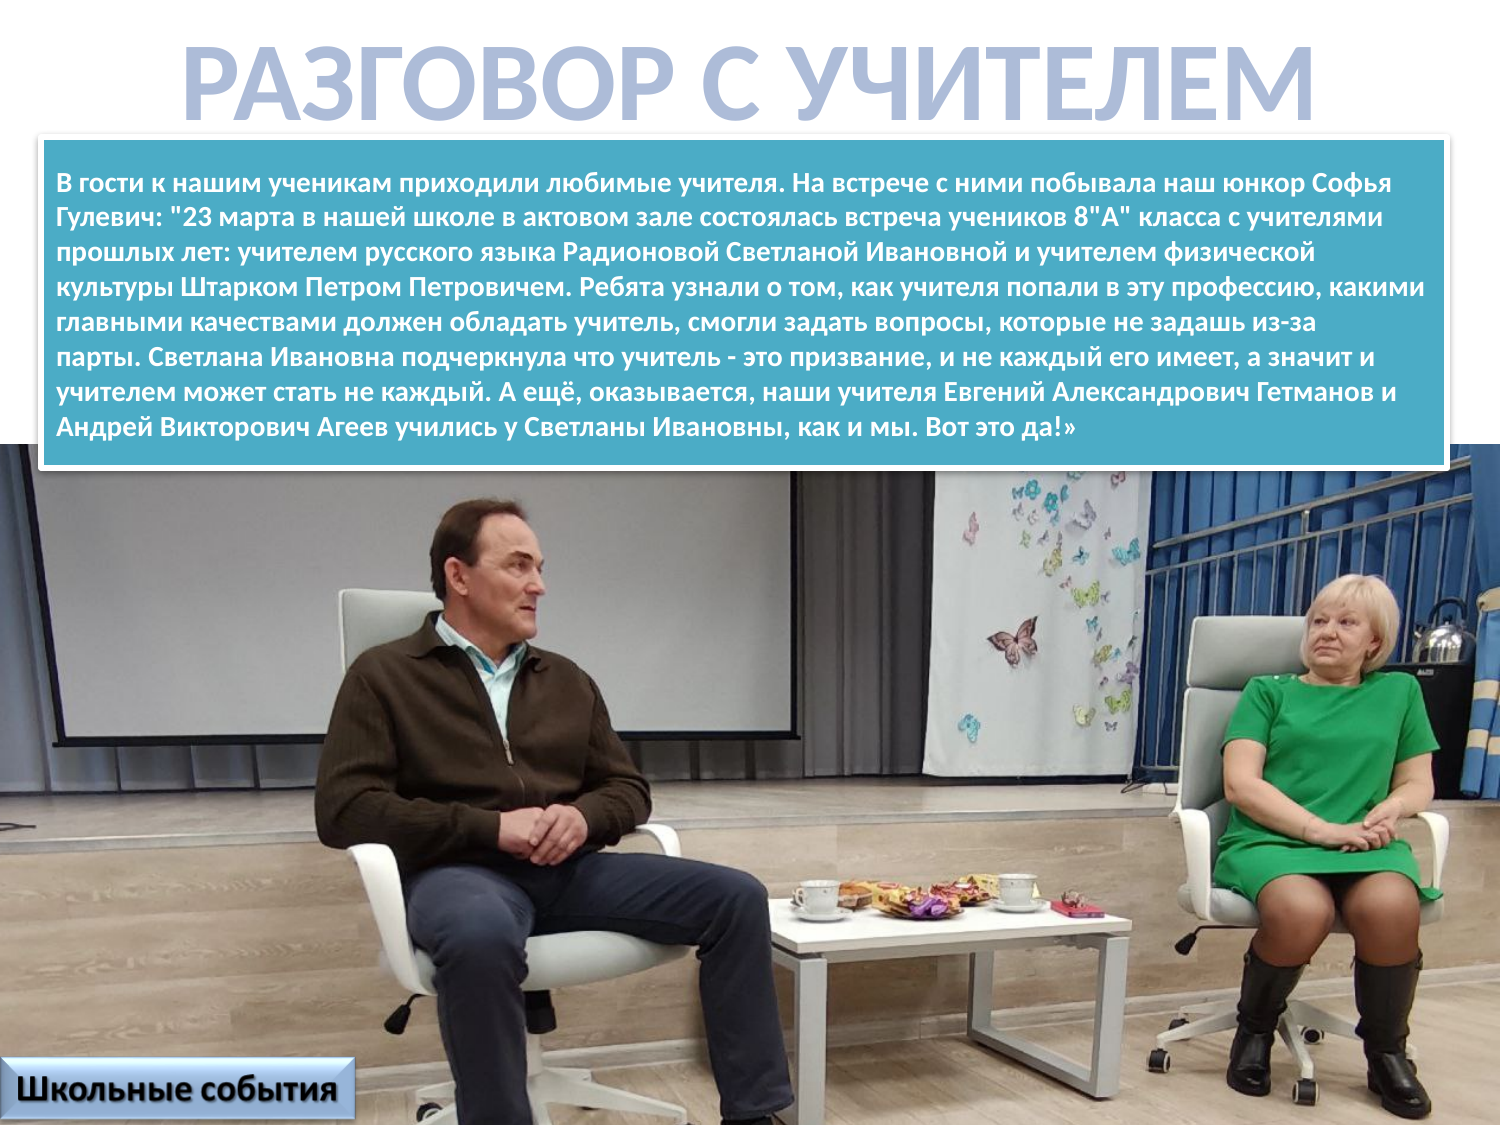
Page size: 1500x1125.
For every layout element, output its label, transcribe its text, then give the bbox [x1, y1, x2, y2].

picture [0, 444, 1500, 1125]
text_box В гости к нашим ученикам приходили любимые учителя. На встрече с ними побывала наш юнкор Софья Гулевич: "23 марта в нашей школе в актовом зале состоялась встреча учеников 8"А" класса с учителями прошлых лет: учителем русского языка Радионовой Светланой Ивановной и учителем физической культуры Штарком Петром Петровичем. Ребята узнали о том, как учителя попали в эту профессию, какими главными качествами должен обладать учитель, смогли задать вопросы, которые не задашь из-за парты. Светлана Ивановна подчеркнула что учитель - это призвание, и не каждый его имеет, а значит и учителем может стать не каждый. А ещё, оказывается, наши учителя Евгений Александрович Гетманов и Андрей Викторович Агеев учились у Светланы Ивановны, как и мы. Вот это да!» [38, 134, 1450, 442]
text_box РАЗГОВОР С УЧИТЕЛЕМ [165, 0, 1335, 150]
